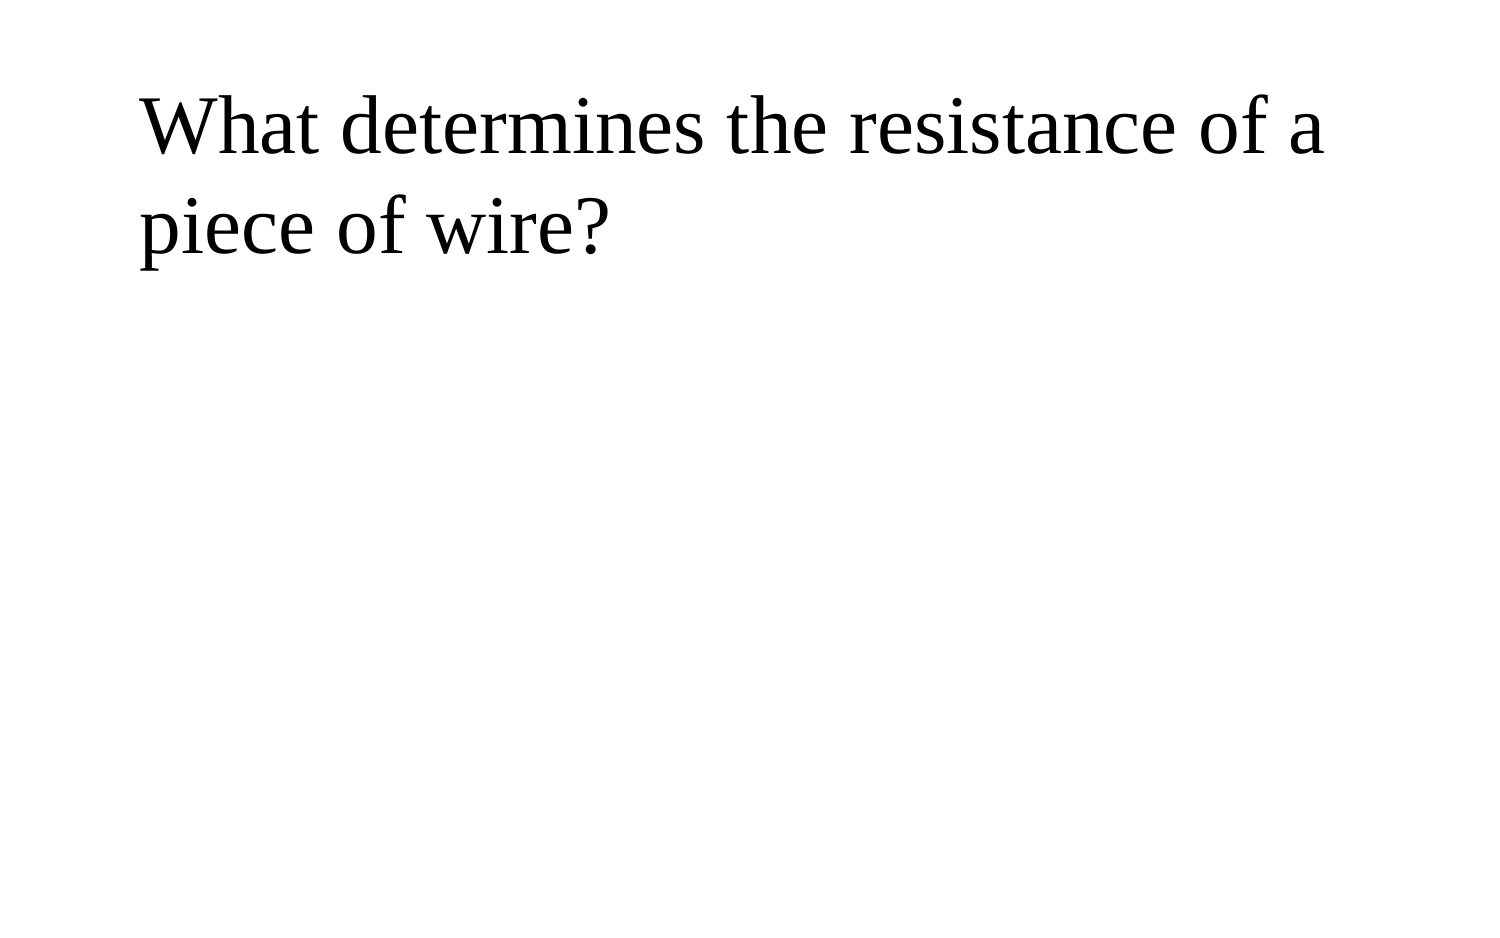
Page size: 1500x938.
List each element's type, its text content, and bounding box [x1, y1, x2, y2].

text_box What determines the resistance of a piece of wire? [125, 62, 1366, 278]
